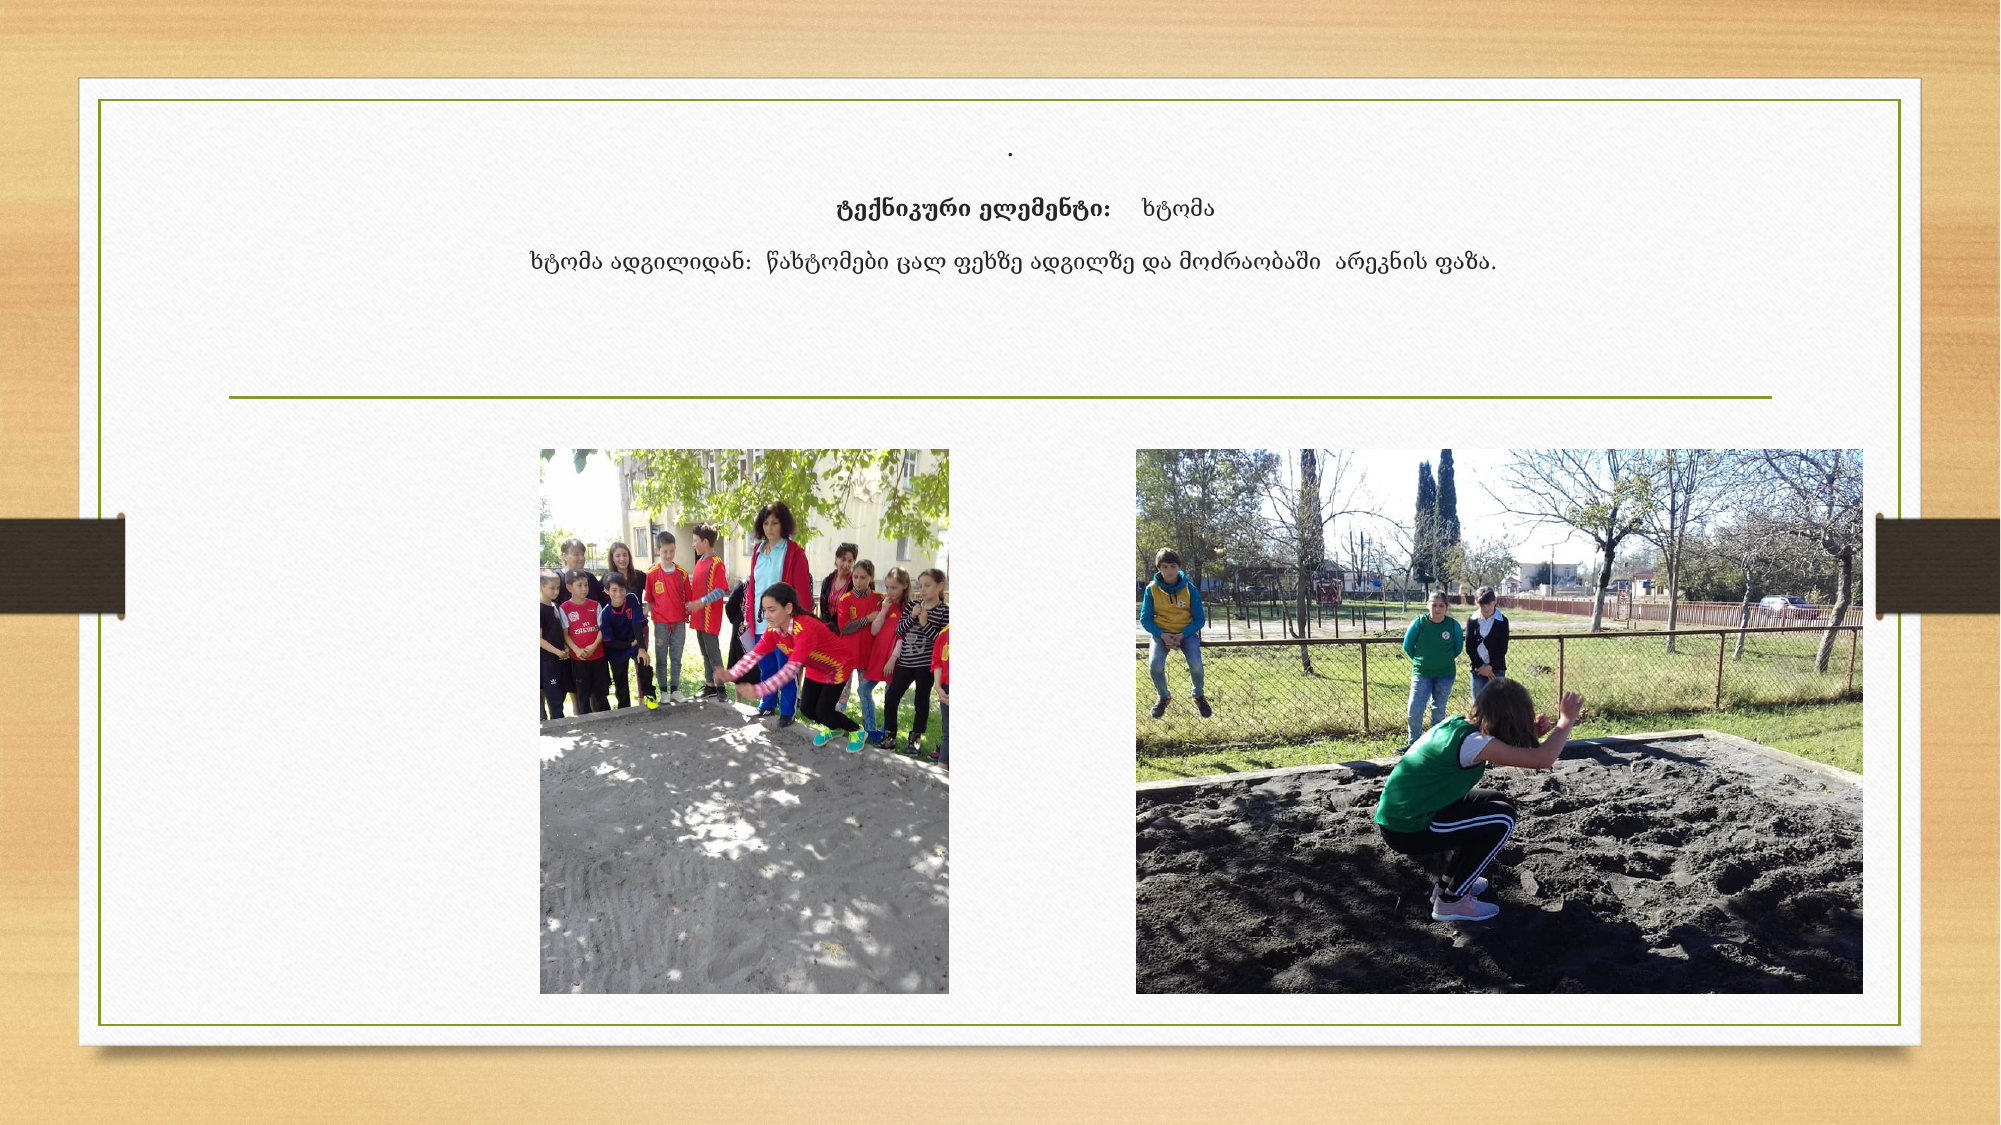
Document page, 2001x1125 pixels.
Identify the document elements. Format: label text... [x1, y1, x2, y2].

picture [0, 0, 2001, 1125]
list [1136, 448, 1863, 994]
title . ტექნიკური ელემენტი: ხტომა ხტომა ადგილიდან: წახტომები ცალ ფეხზე ადგილზე და მოძრაობაში არეკნის ფაზა. [158, 61, 1863, 357]
